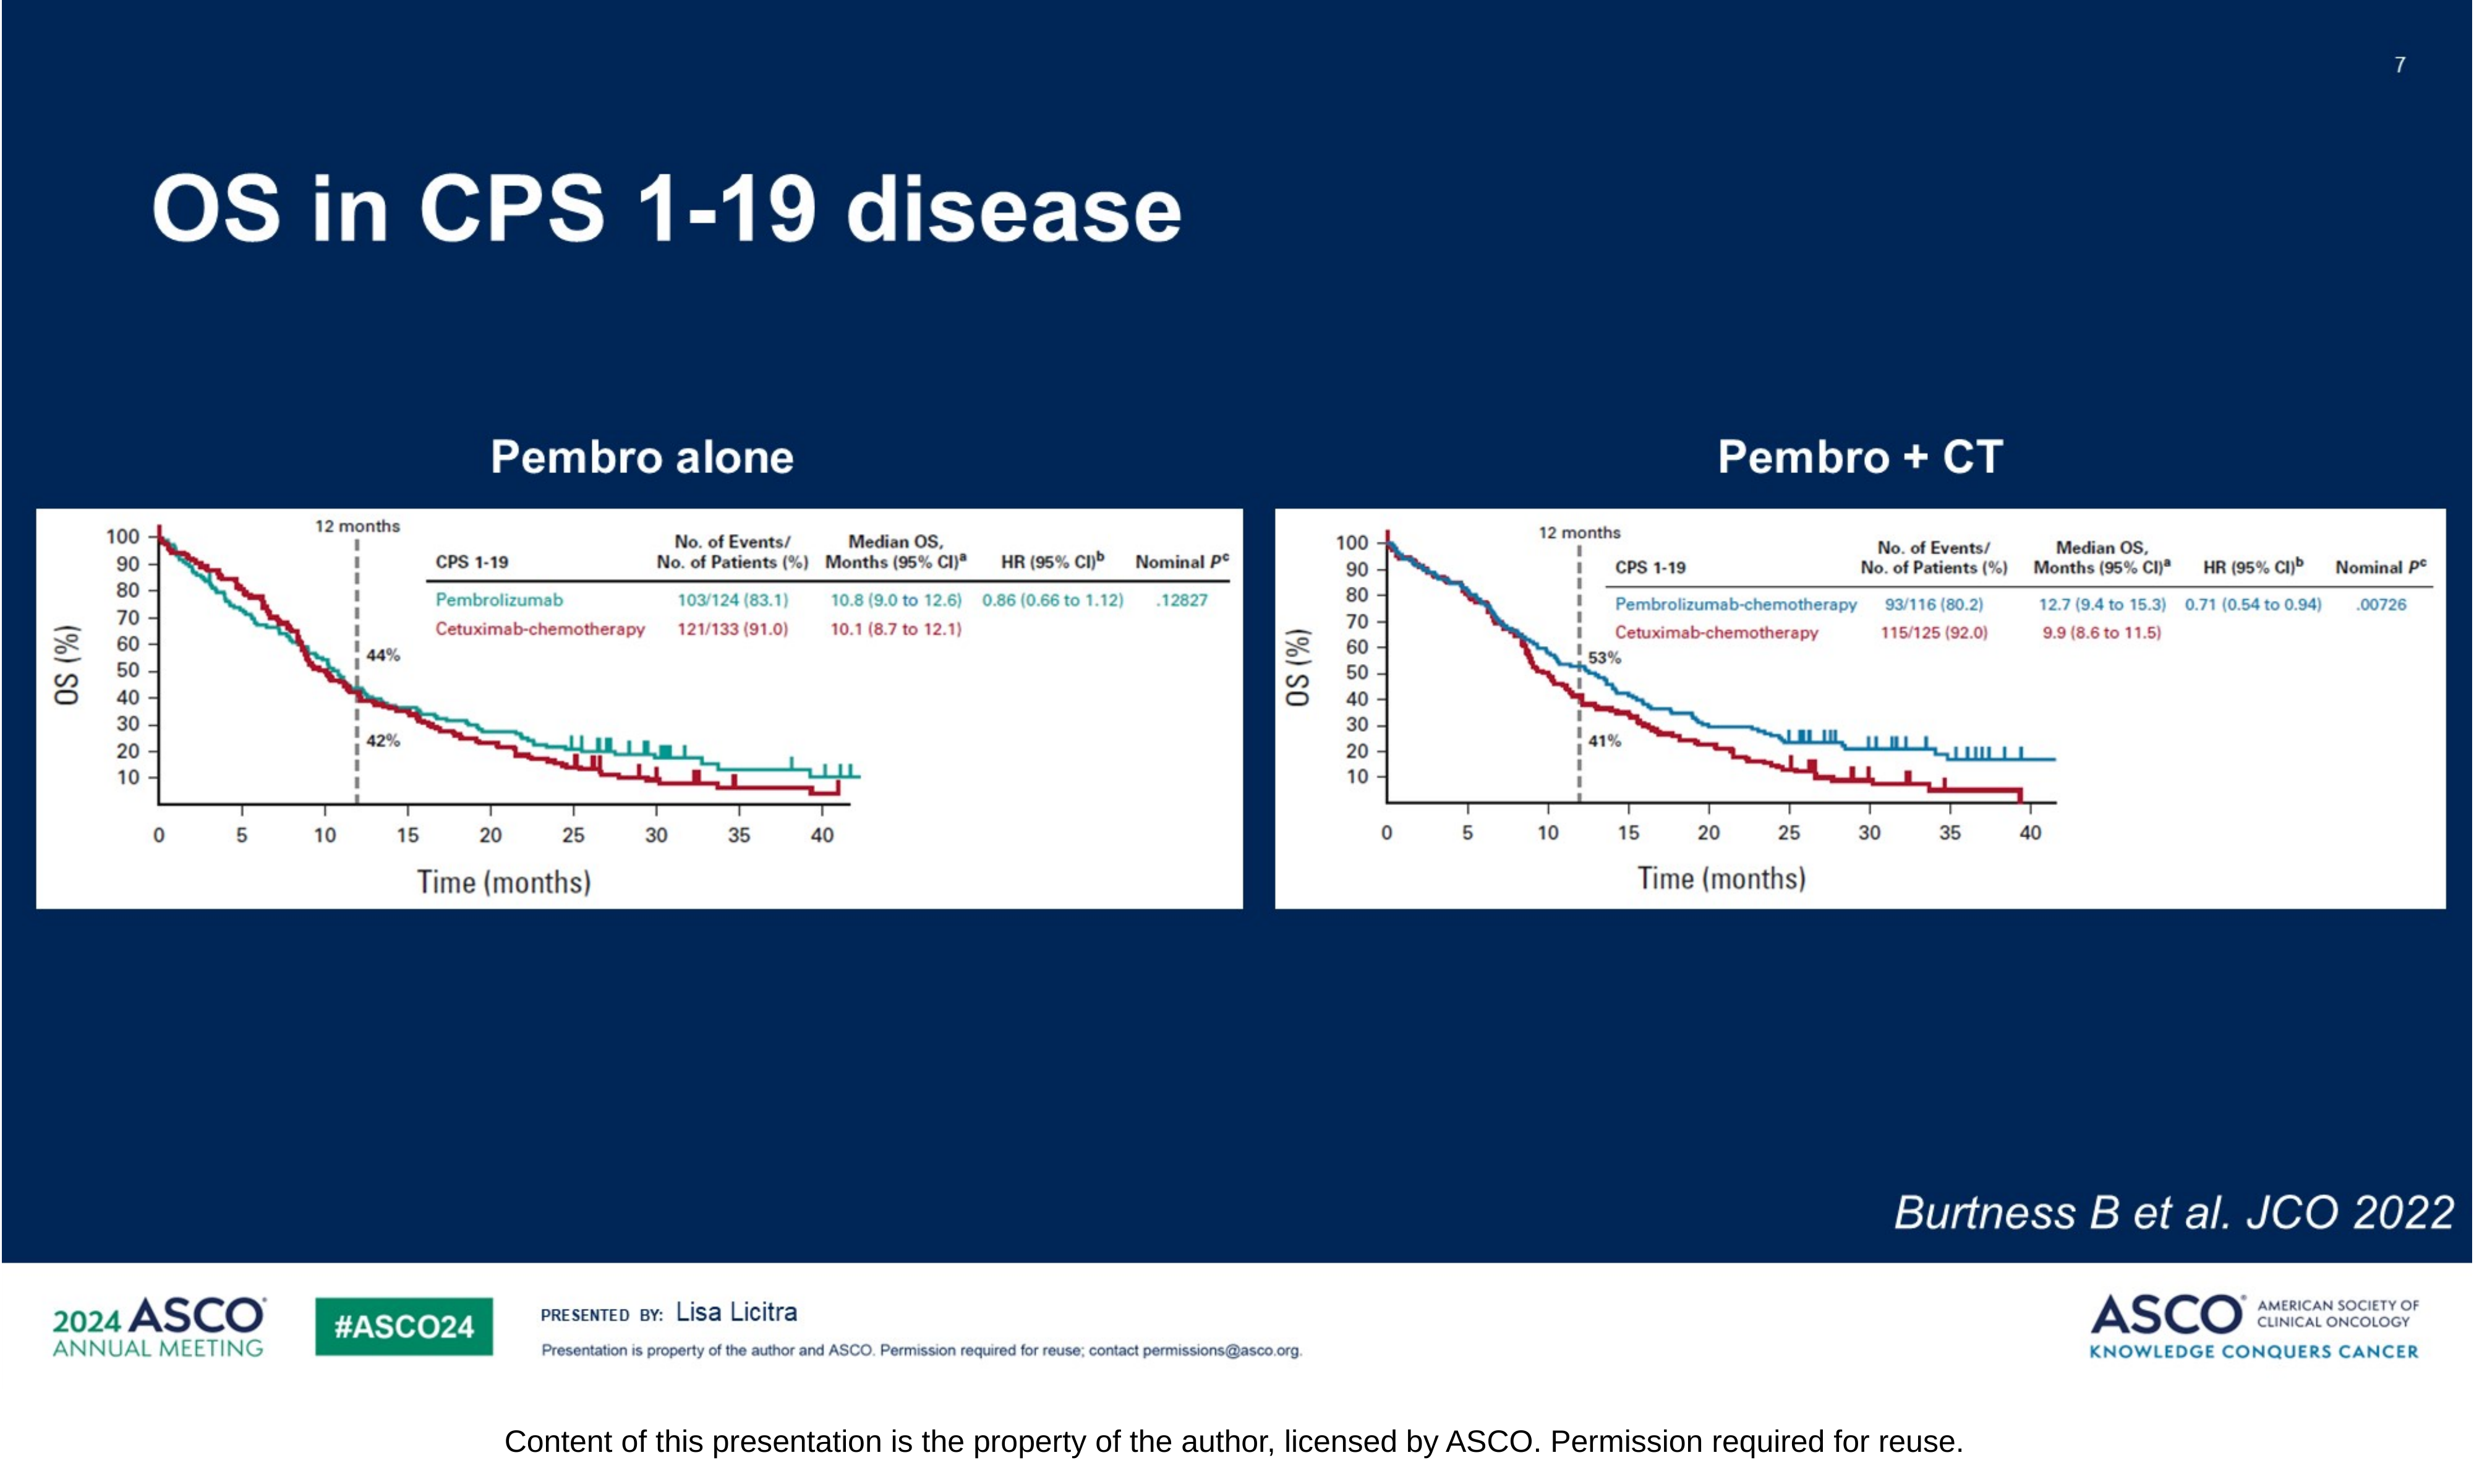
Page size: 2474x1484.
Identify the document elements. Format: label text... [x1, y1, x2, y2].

text_box Content of this presentation is the property of the author, licensed by ASCO. Permission required for reuse. [0, 1399, 2474, 1477]
picture [2, 0, 2472, 1389]
